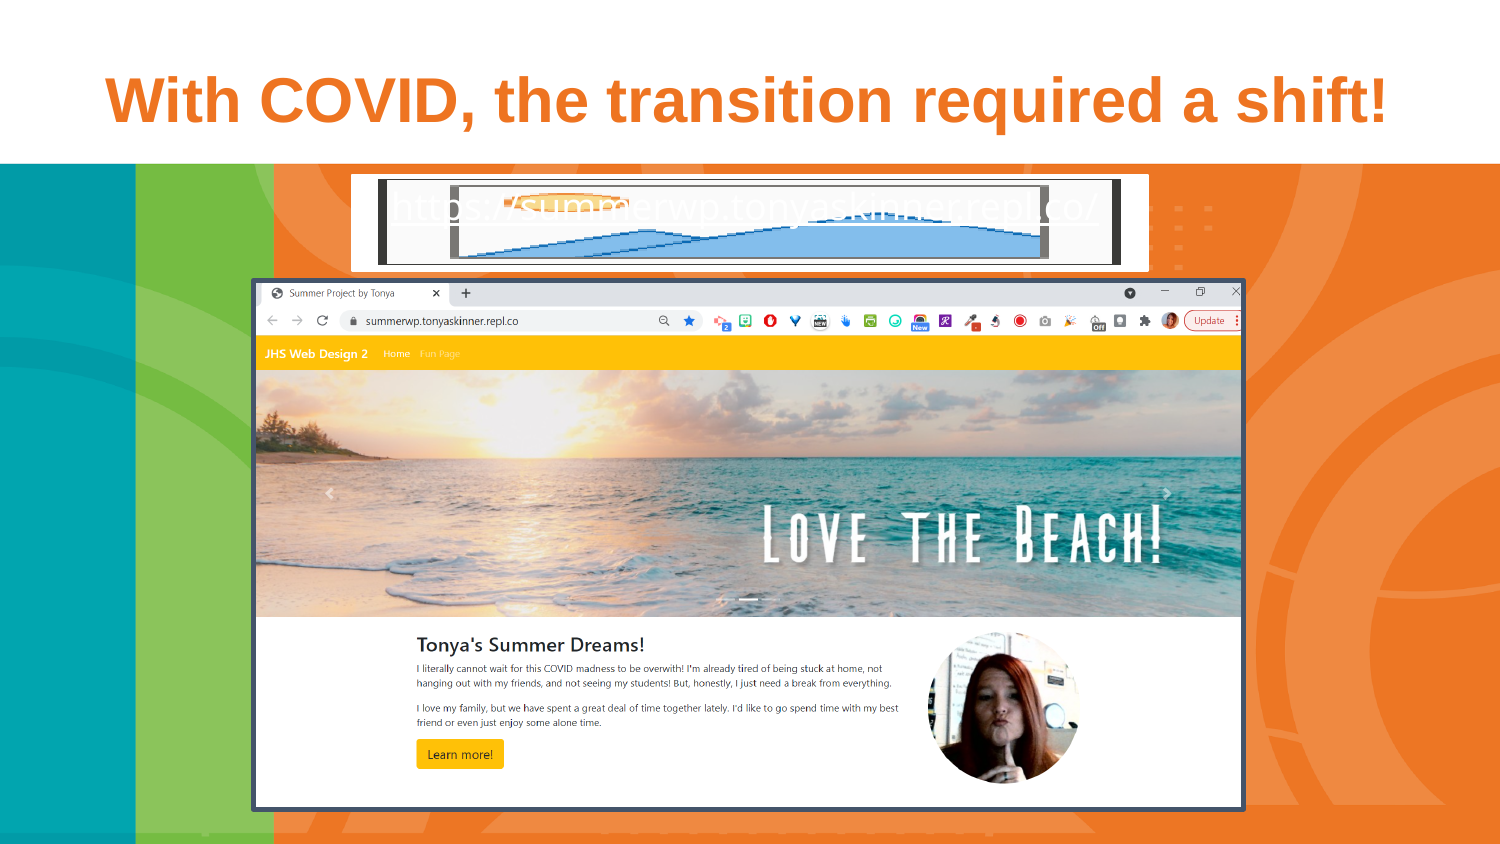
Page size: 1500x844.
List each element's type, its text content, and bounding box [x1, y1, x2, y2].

title With COVID, the transition required a shift! [36, 60, 1461, 145]
picture [0, 0, 1500, 844]
